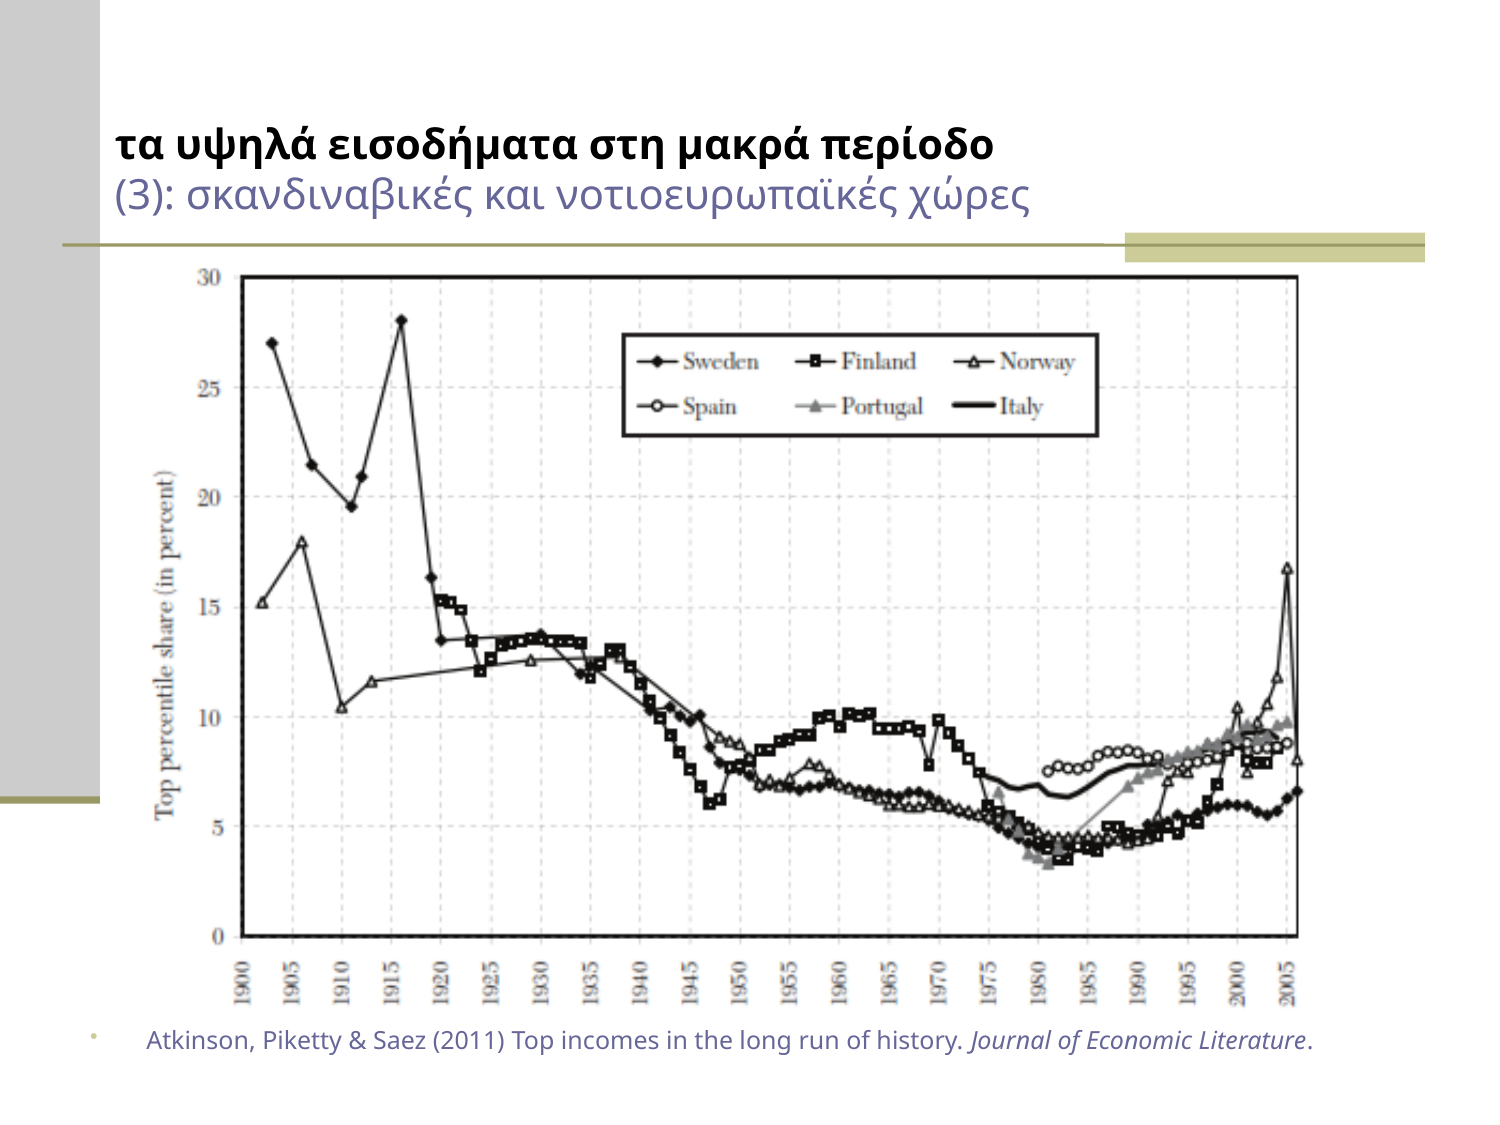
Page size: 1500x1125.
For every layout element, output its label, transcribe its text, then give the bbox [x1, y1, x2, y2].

picture [123, 266, 1330, 1017]
text_box τα υψηλά εισοδήματα στη μακρά περίοδο (3): σκανδιναβικές και νοτιοευρωπαϊκές χώρες [100, 0, 1471, 225]
list Atkinson, Piketty & Saez (2011) Top incomes in the long run of history. Journal of Economic Literature. [75, 1011, 1500, 1083]
